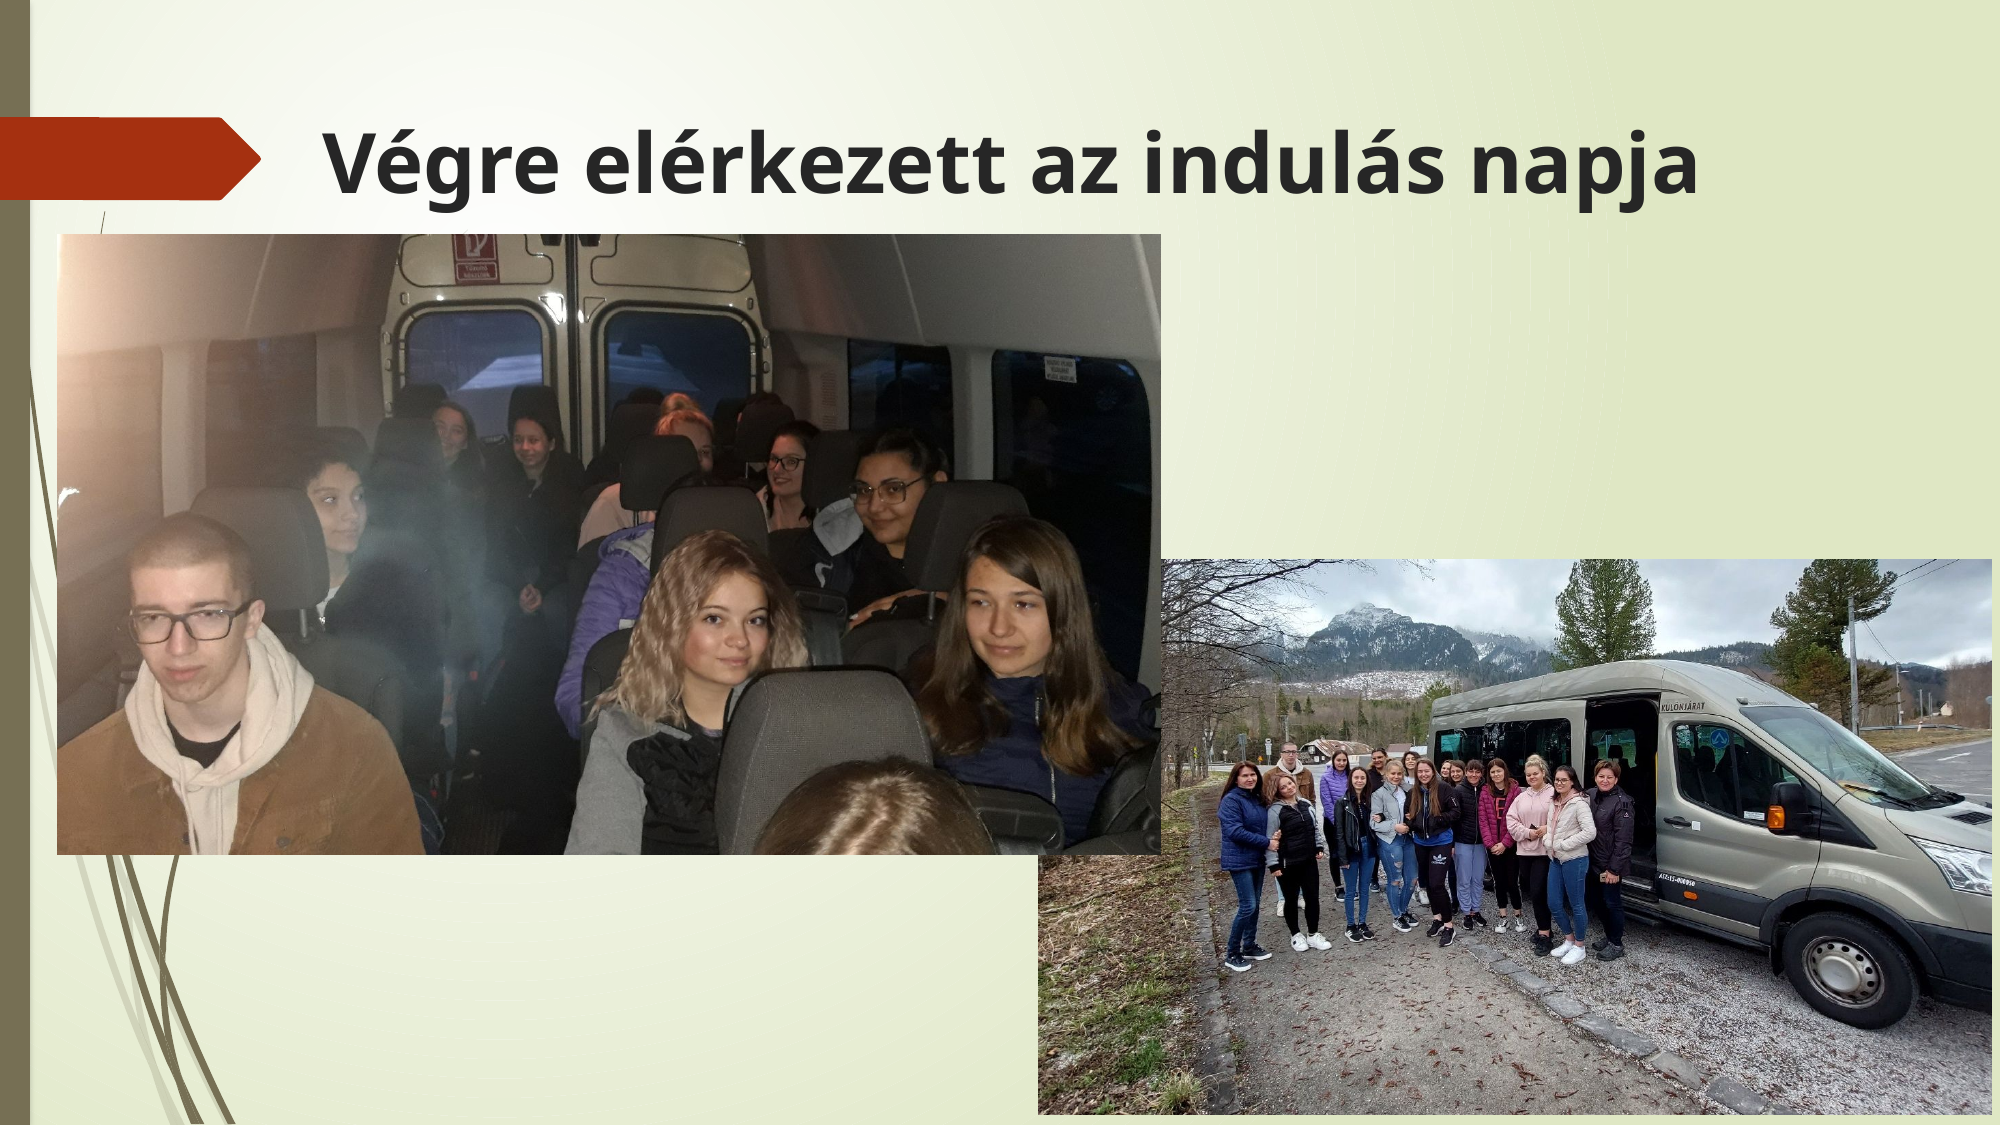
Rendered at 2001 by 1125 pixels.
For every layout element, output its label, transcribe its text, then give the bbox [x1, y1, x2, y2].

picture [1037, 558, 1992, 1116]
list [57, 234, 1161, 855]
title Végre elérkezett az indulás napja [307, 102, 1770, 313]
